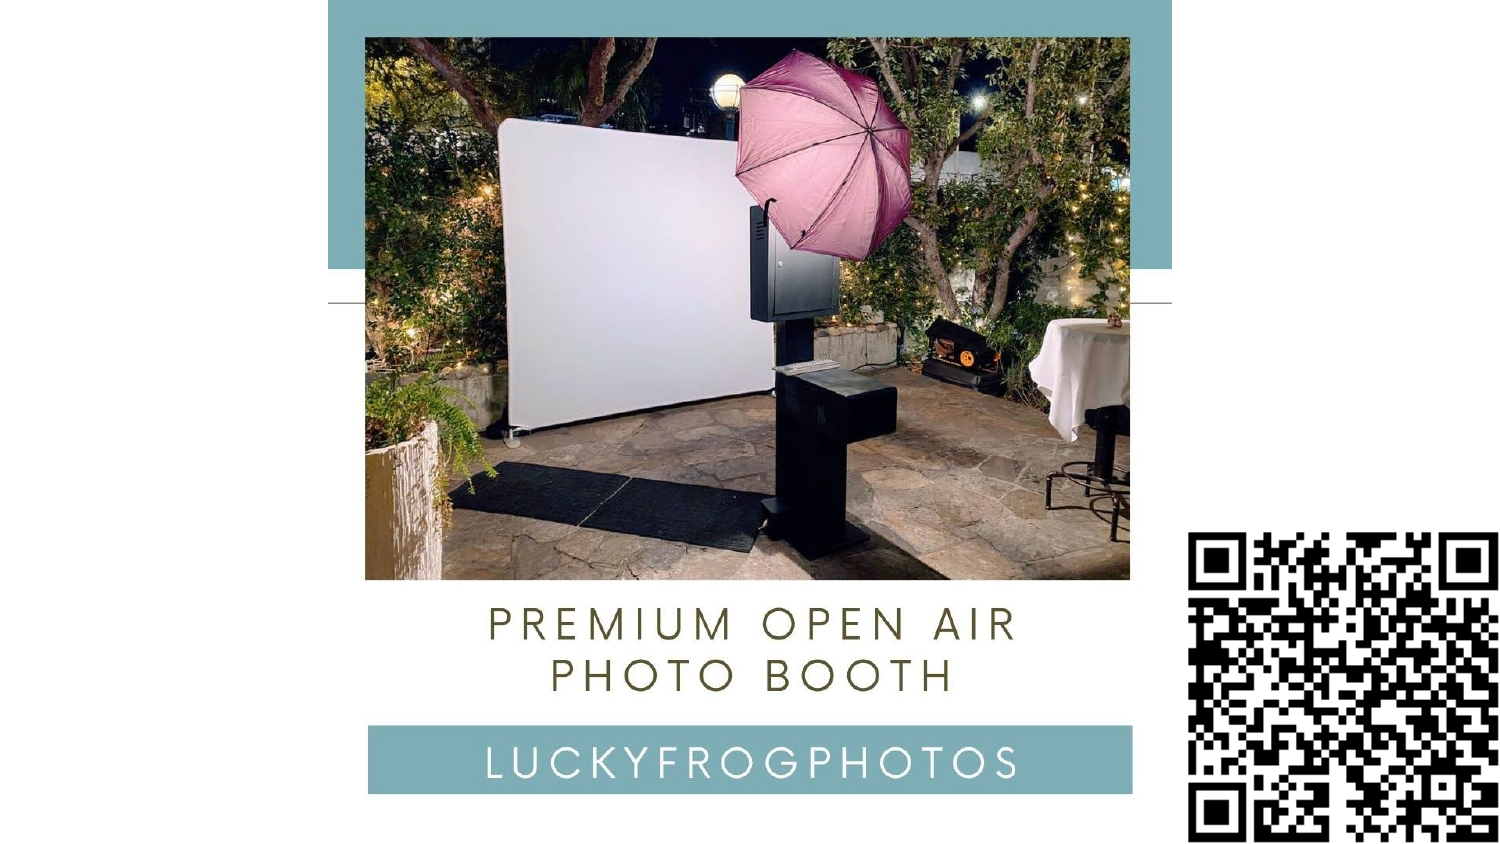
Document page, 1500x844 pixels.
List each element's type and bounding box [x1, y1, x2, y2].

picture [327, 0, 1173, 844]
picture [1187, 530, 1500, 844]
